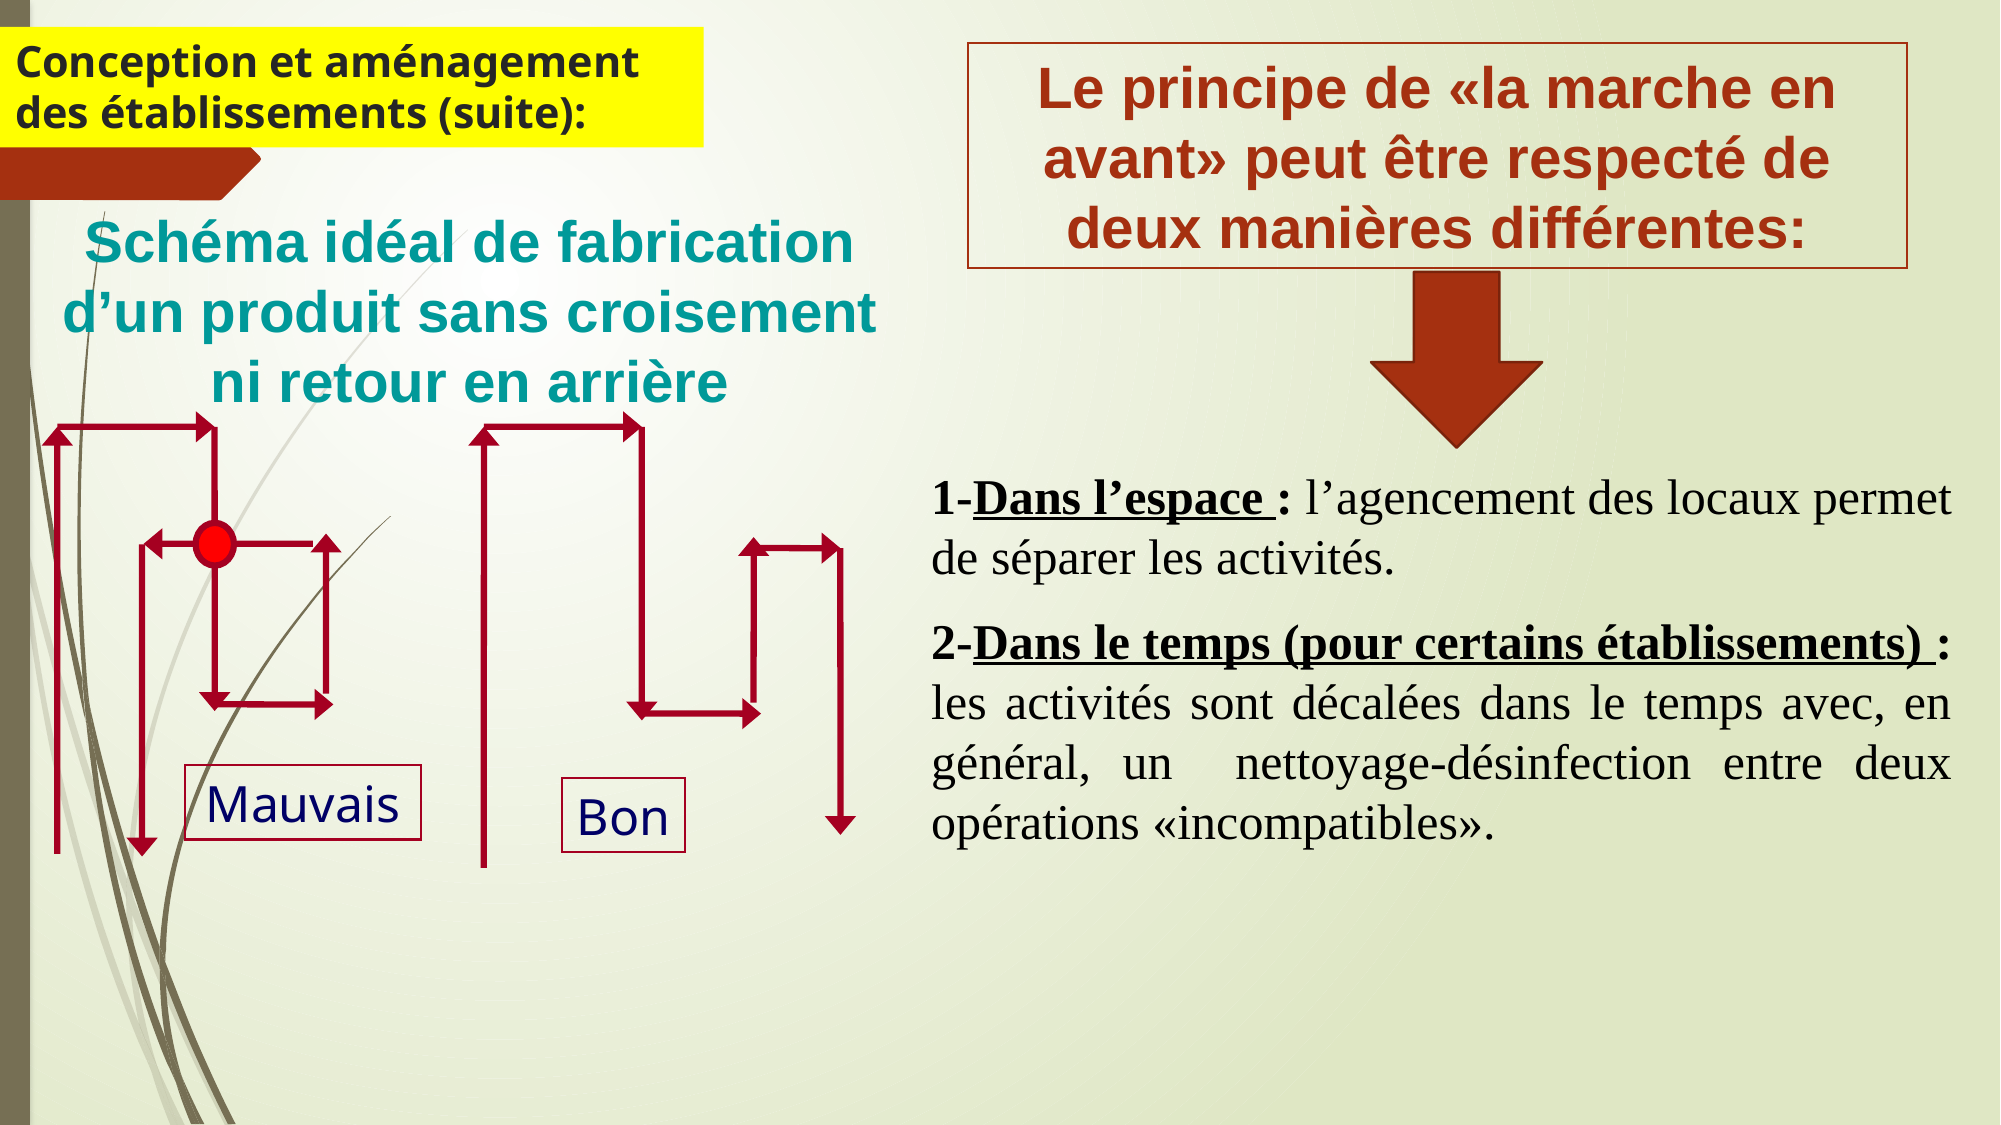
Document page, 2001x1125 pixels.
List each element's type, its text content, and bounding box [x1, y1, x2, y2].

text_box Schéma idéal de fabrication d’un produit sans croisement ni retour en arrière [32, 215, 909, 403]
text_box Le principe de «la marche en avant» peut être respecté de deux manières différentes: [967, 43, 1908, 268]
title Conception et aménagement des établissements (suite): [0, 26, 704, 148]
text_box 1-Dans l’espace : l’agencement des locaux permet de séparer les activités. 2-Dans le temps (pour certains établissements) : les activités sont décalées dans le temps avec, en général, un nettoyage-désinfection entre deux opérations «incompatibles». [916, 456, 1968, 942]
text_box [57, 426, 422, 857]
text_box [1369, 270, 1544, 449]
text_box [483, 426, 841, 869]
